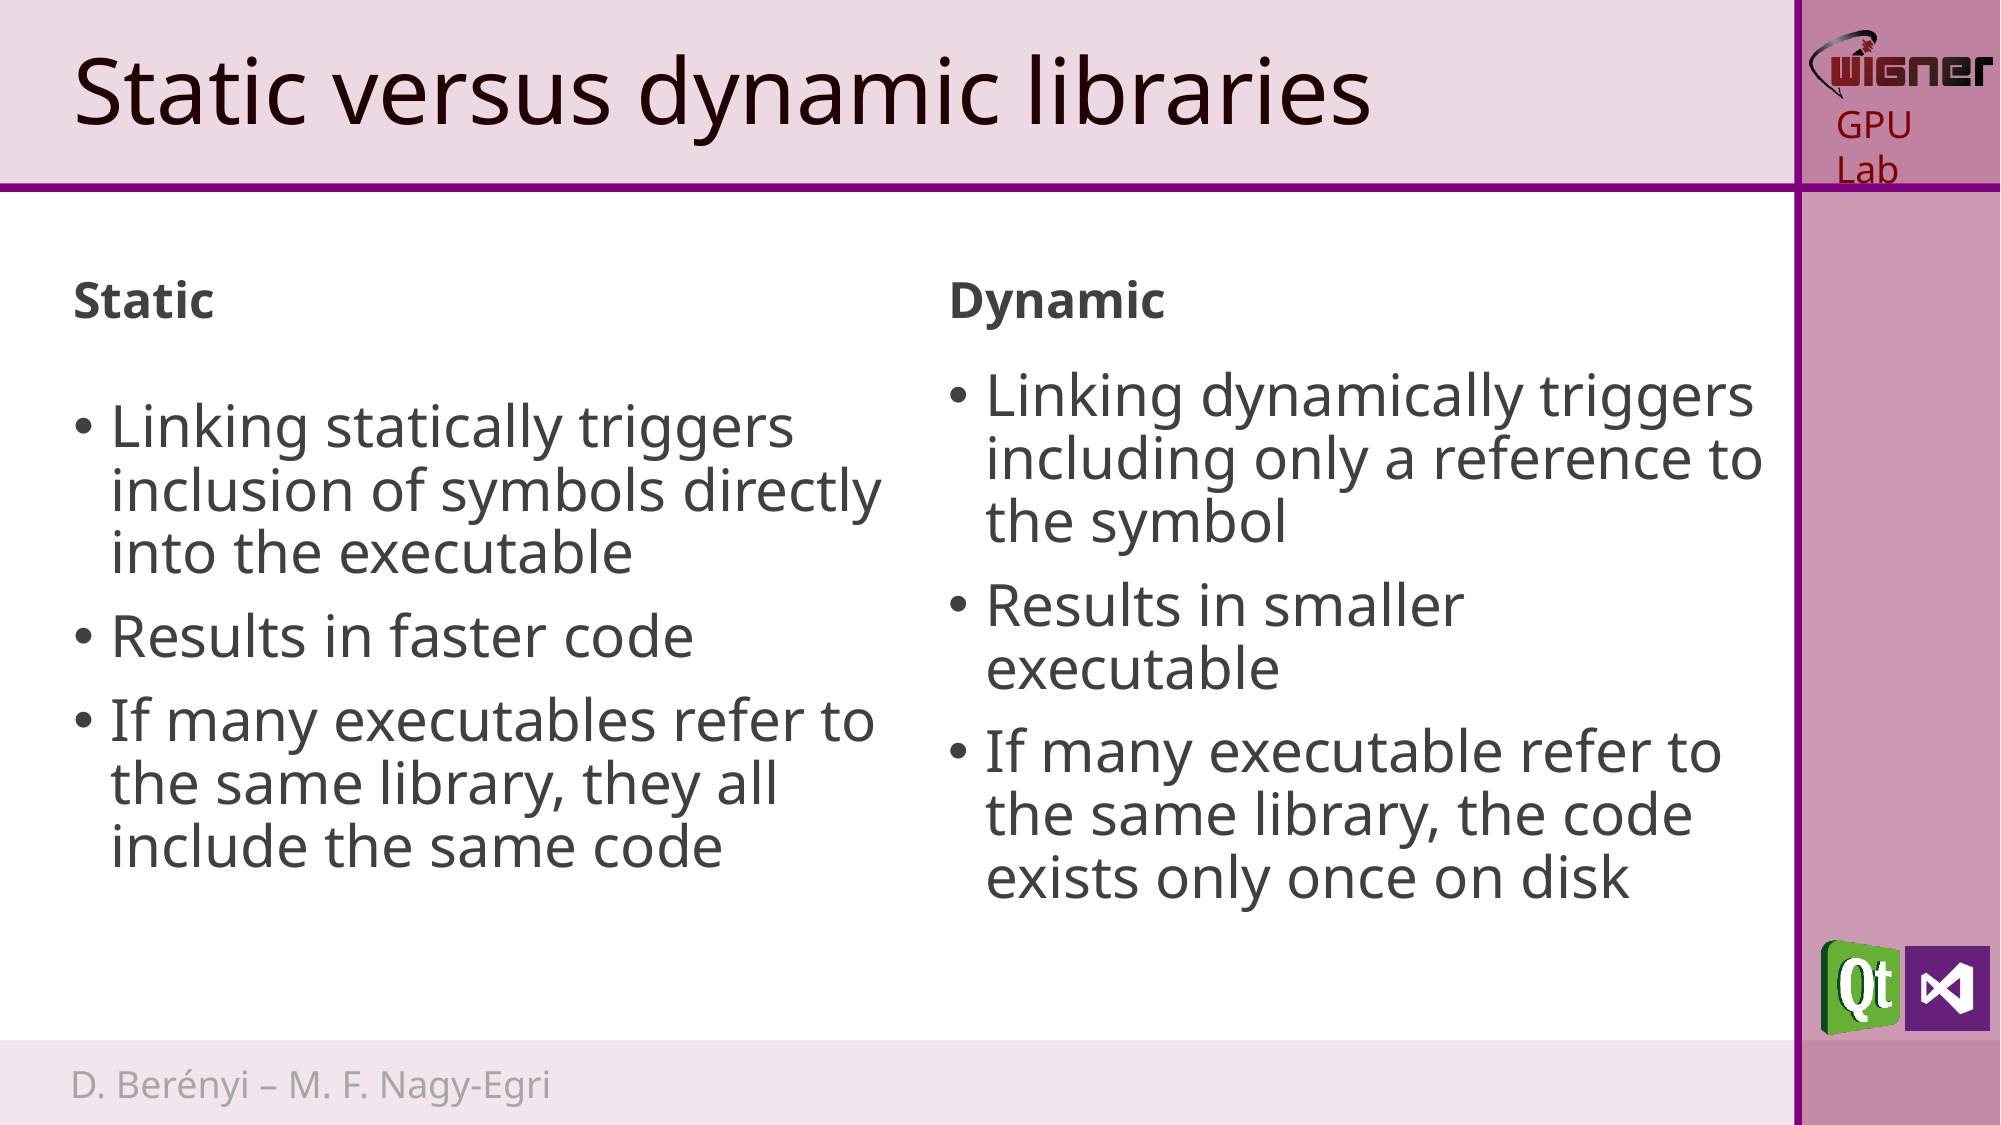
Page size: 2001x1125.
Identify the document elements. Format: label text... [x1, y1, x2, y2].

list Linking dynamically triggers including only a reference to the symbol Results in smaller executable If many executable refer to the same library, the code exists only once on disk [933, 336, 1784, 942]
list Dynamic [933, 201, 1784, 336]
picture [1905, 946, 1990, 1031]
list Linking statically triggers inclusion of symbols directly into the executable Results in faster code If many executables refer to the same library, they all include the same code [58, 336, 905, 942]
picture [1821, 940, 1900, 1035]
picture [1809, 30, 1993, 99]
list Static [58, 201, 905, 336]
title Static versus dynamic libraries [58, 30, 1760, 159]
